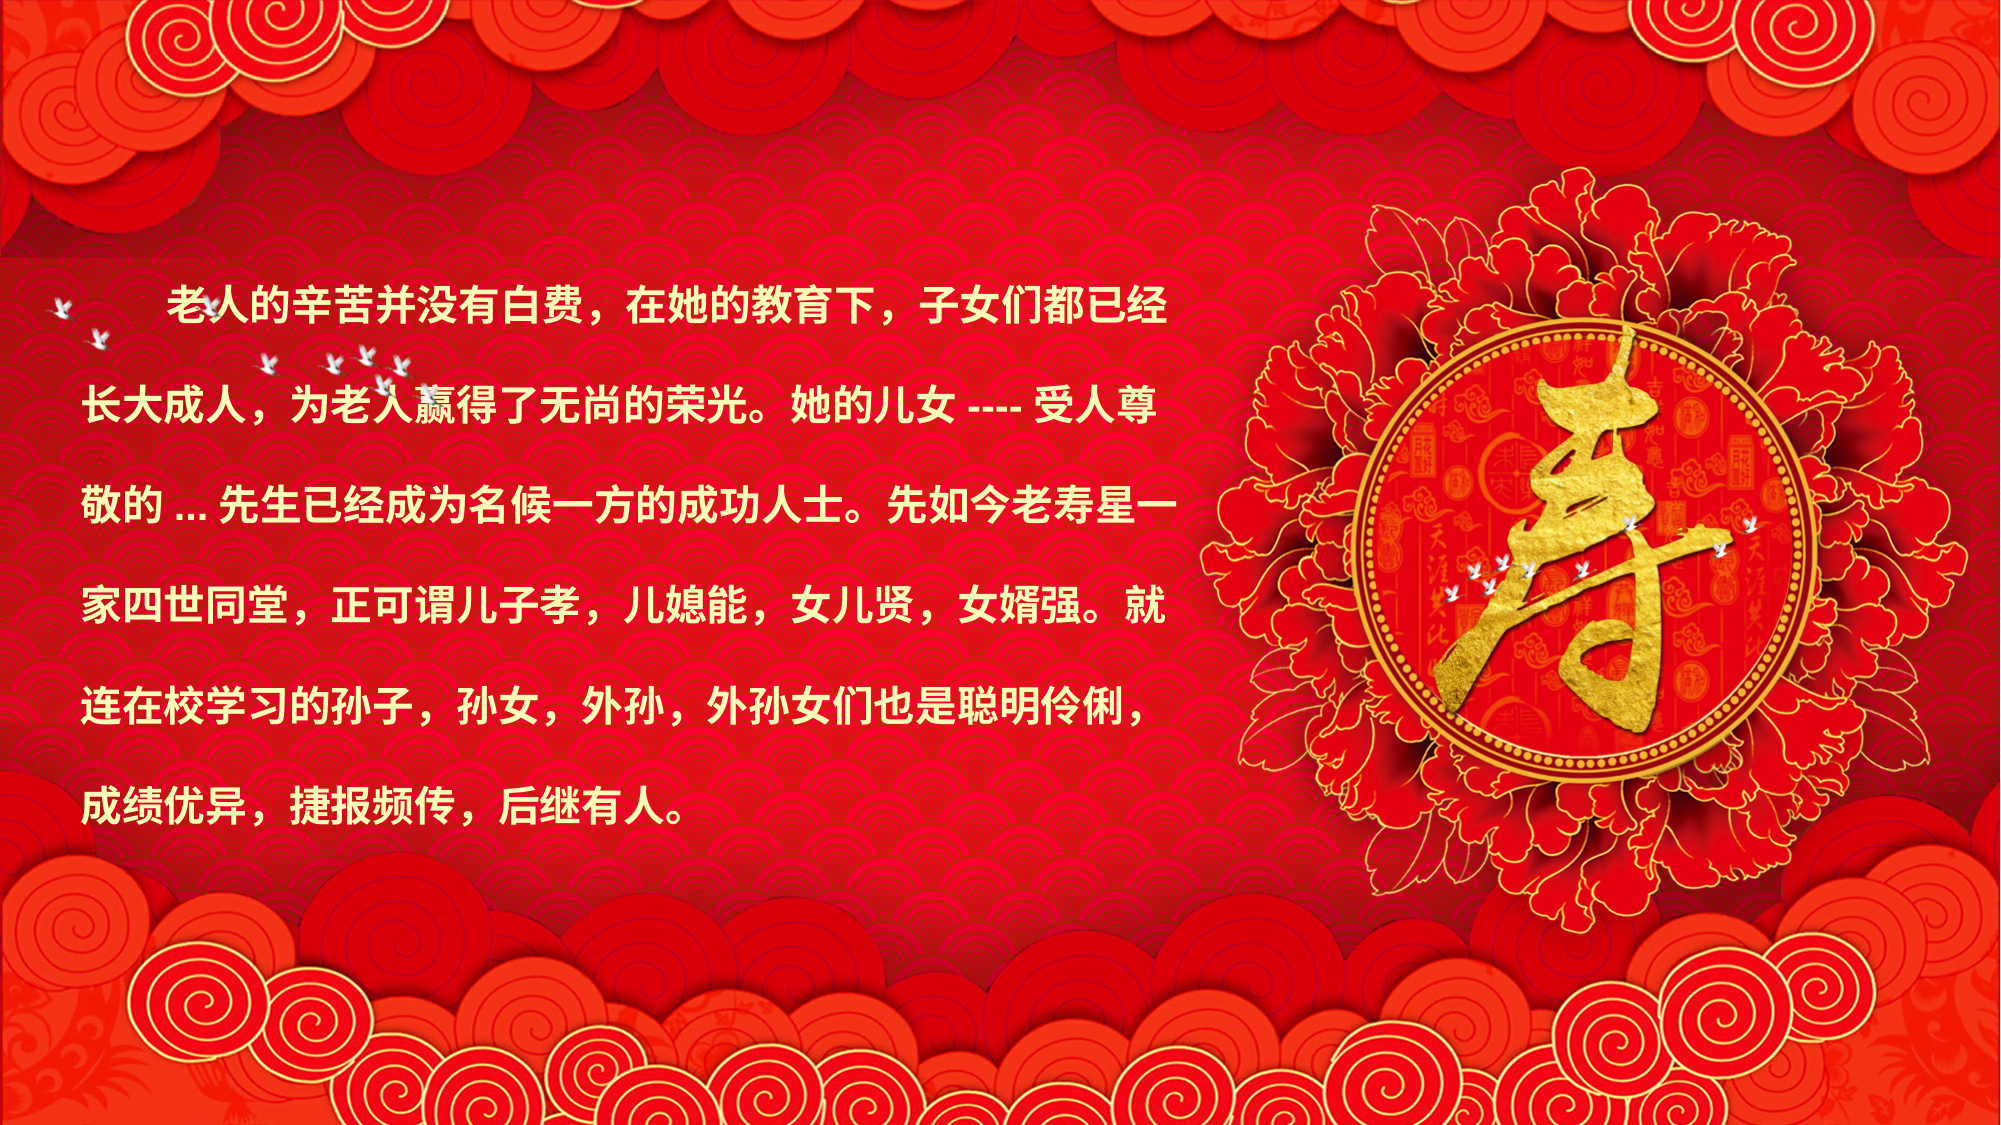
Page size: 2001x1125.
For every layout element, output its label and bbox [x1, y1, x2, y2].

picture [0, 0, 2001, 1125]
text_box [1175, 165, 1970, 959]
